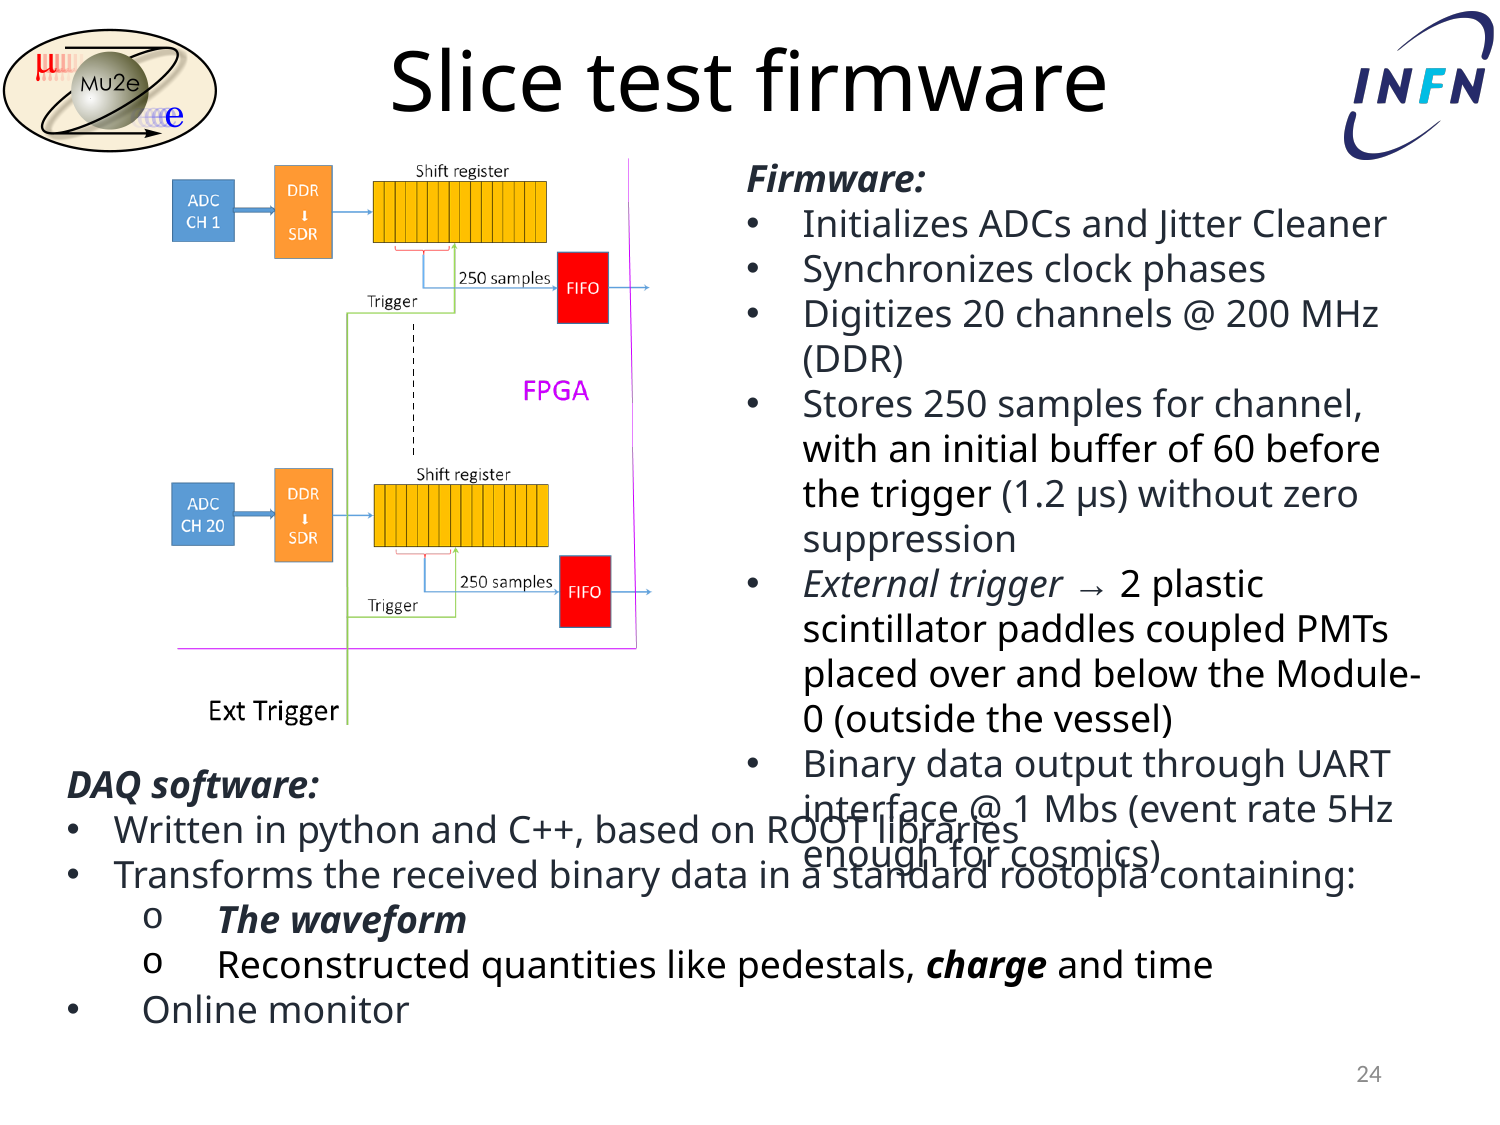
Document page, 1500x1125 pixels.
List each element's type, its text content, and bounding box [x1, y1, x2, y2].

picture [1344, 11, 1494, 160]
slide_number 24 [1059, 1042, 1397, 1103]
text_box Firmware: Initializes ADCs and Jitter Cleaner Synchronizes clock phases Digitizes 20 channels @ 200 MHz (DDR) Stores 250 samples for channel, with an initial buffer of 60 before the trigger (1.2 µs) without zero suppression External trigger → 2 plastic scintillator paddles coupled PMTs placed over and below the Module-0 (outside the vessel) Binary data output through UART interface @ 1 Mbs (event rate 5Hz enough for cosmics) [731, 147, 1452, 753]
text_box DAQ software: Written in python and C++, based on ROOT libraries Transforms the received binary data in a standard rootopla containing: The waveform Reconstructed quantities like pedestals, charge and time Online monitor [51, 753, 1486, 1039]
picture [2, 28, 658, 747]
title Slice test firmware [0, 1, 1500, 169]
